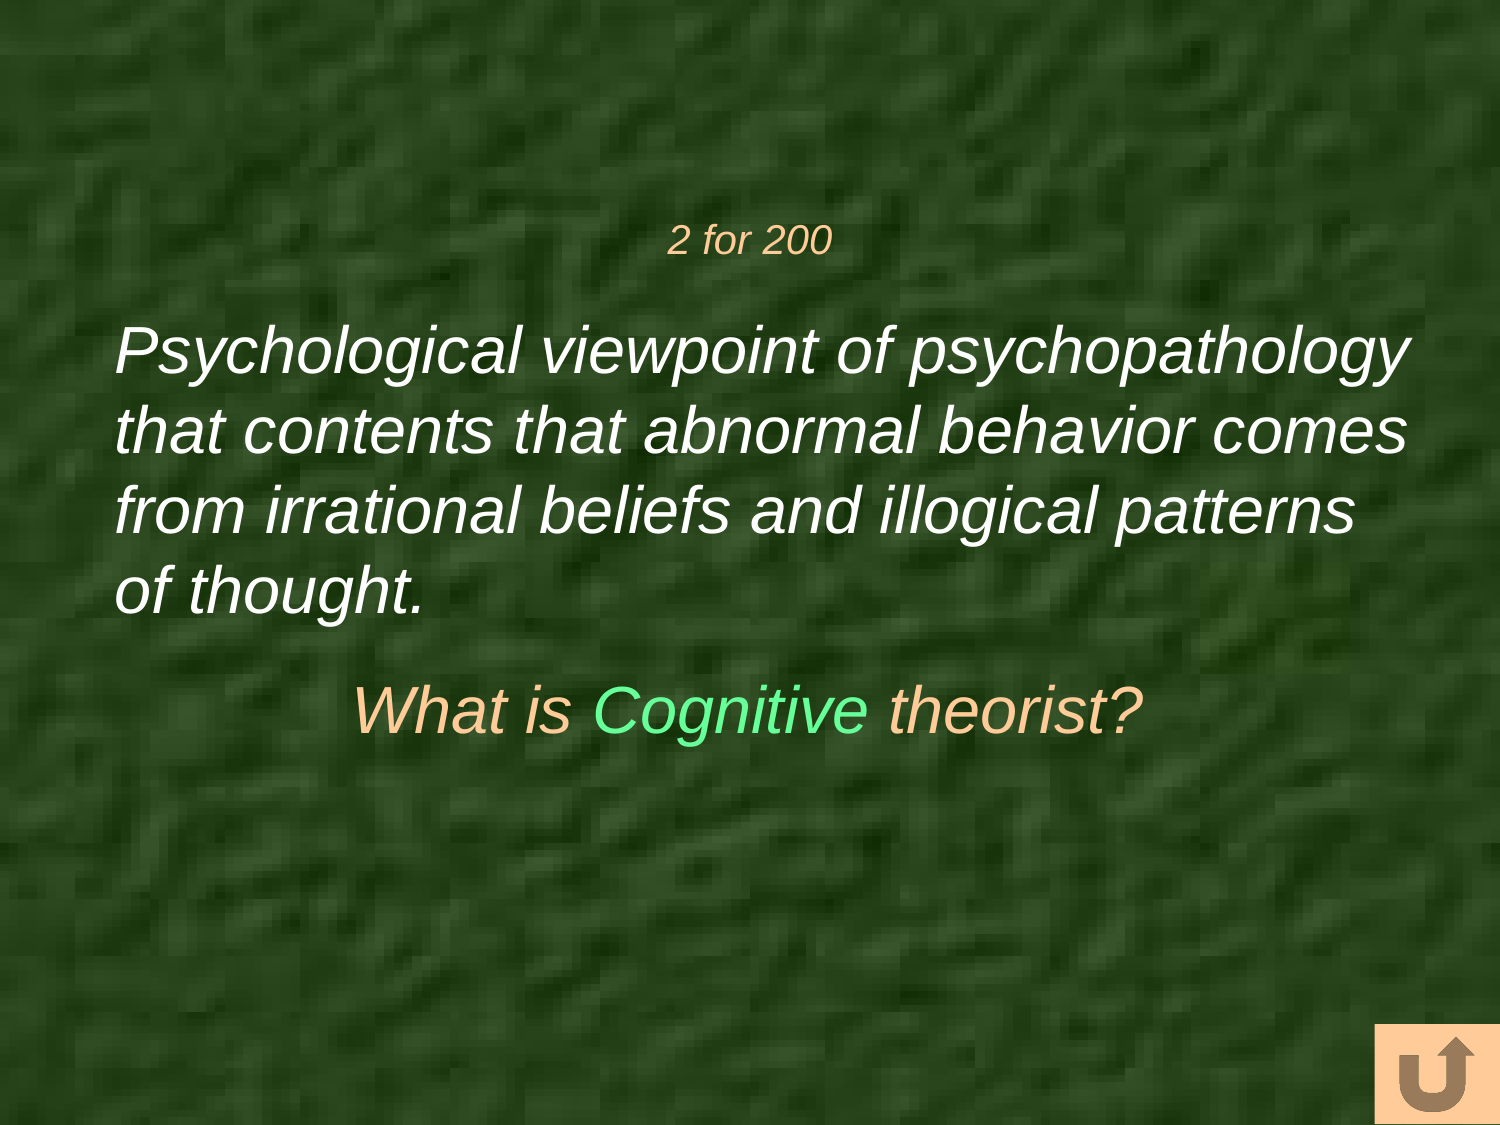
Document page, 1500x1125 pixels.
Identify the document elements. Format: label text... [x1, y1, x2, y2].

text_box Psychological viewpoint of psychopathology that contents that abnormal behavior comes from irrational beliefs and illogical patterns of thought. [99, 299, 1438, 635]
text_box What is Cognitive theorist? [247, 659, 1248, 755]
text_box [1374, 1024, 1500, 1125]
title 2 for 200 [612, 212, 888, 263]
picture [0, 0, 1500, 1125]
